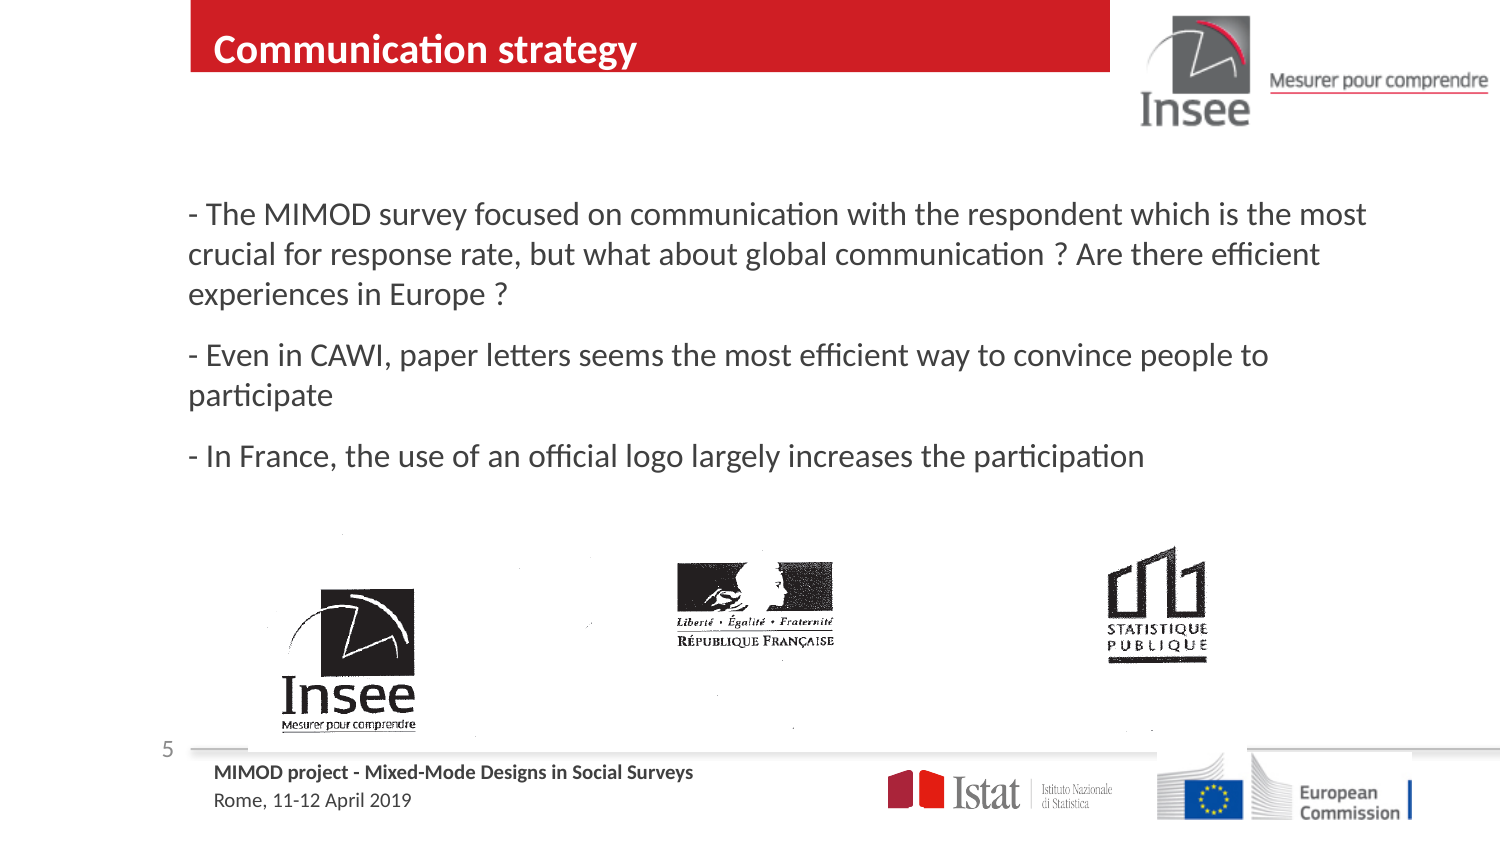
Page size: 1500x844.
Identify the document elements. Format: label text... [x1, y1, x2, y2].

picture [1109, 0, 1500, 144]
picture [888, 770, 1112, 809]
text_box [1251, 747, 1500, 752]
picture [247, 527, 1412, 820]
text_box 5 [122, 725, 190, 771]
text_box Communication strategy [214, 21, 1104, 72]
text_box MIMOD project - Mixed-Mode Designs in Social Surveys Rome, 11-12 April 2019 [199, 762, 897, 819]
text_box [190, 746, 242, 752]
text_box [190, 0, 1107, 73]
text_box - The MIMOD survey focused on communication with the respondent which is the most crucial for response rate, but what about global communication ? Are there efficient experiences in Europe ? - Even in CAWI, paper letters seems the most efficient way to convince people to participate - In France, the use of an official logo largely increases the participation [188, 126, 1412, 527]
